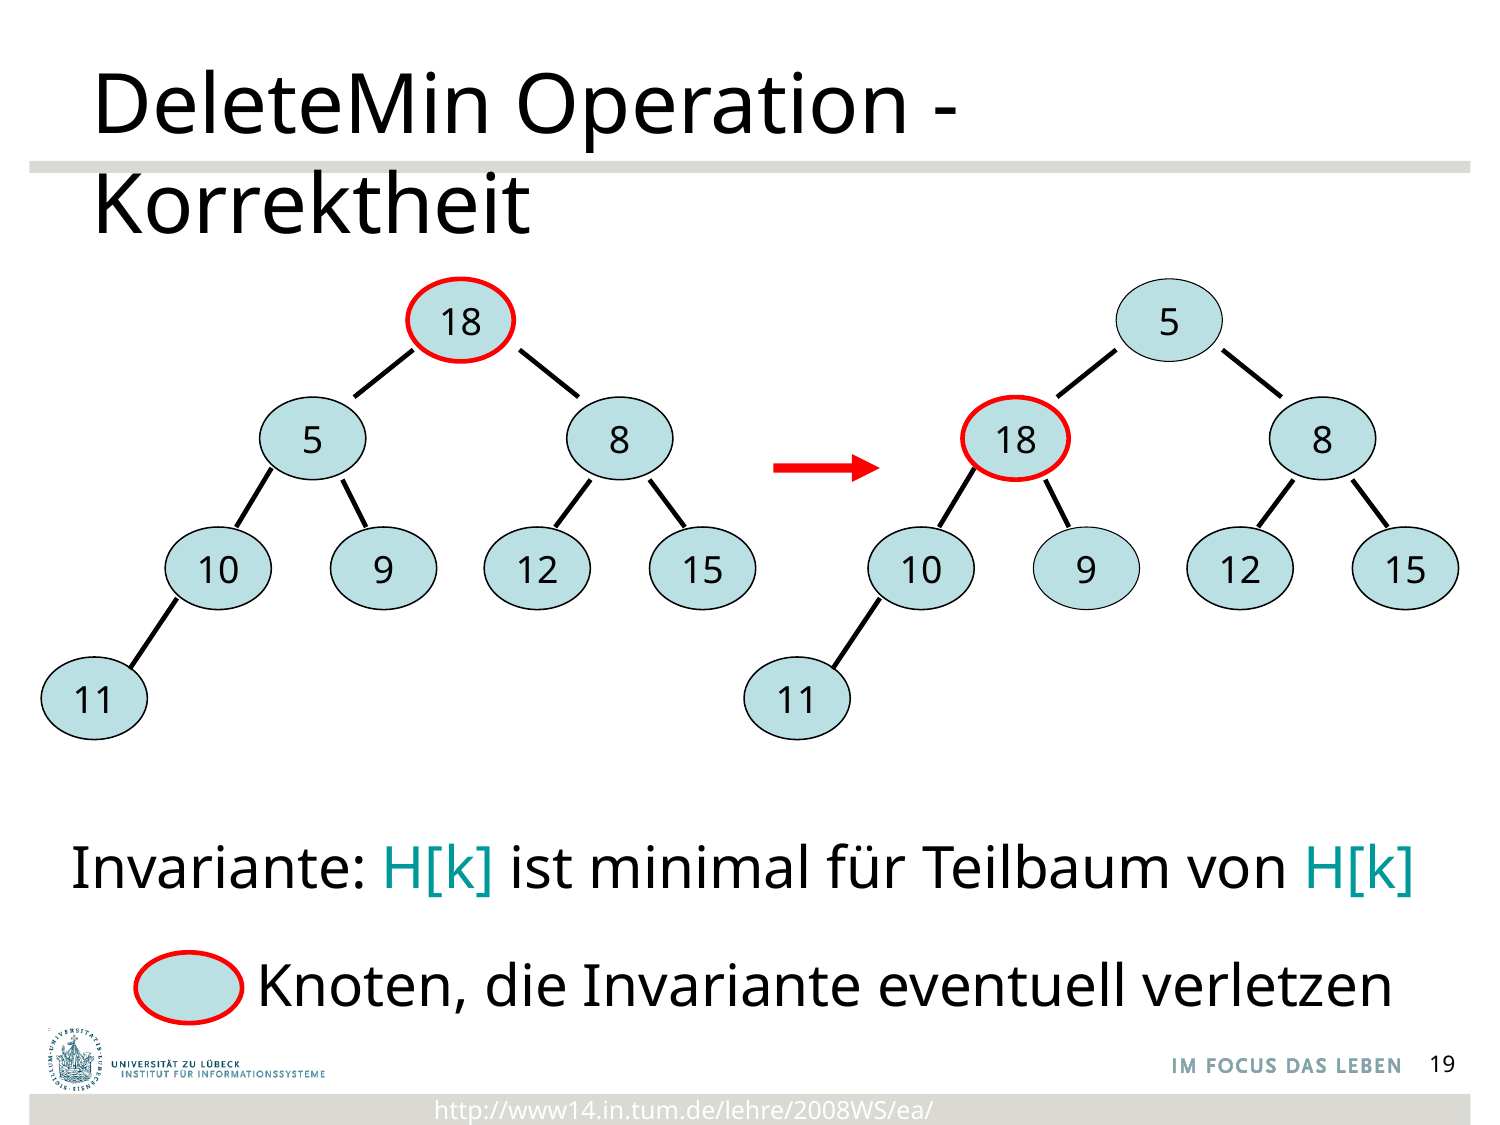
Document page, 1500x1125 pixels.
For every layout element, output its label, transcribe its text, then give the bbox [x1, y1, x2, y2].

text_box [135, 952, 243, 1024]
text_box : Knoten, die Invariante eventuell verletzen [211, 940, 1425, 1026]
text_box 11 [744, 656, 851, 740]
text_box 15 [1352, 527, 1459, 610]
text_box 8 [566, 397, 673, 480]
text_box 18 [962, 397, 1069, 480]
text_box http://www14.in.tum.de/lehre/2008WS/ea/index.html.de [419, 1087, 1046, 1125]
picture [1173, 1058, 1305, 1073]
text_box 10 [165, 527, 272, 610]
text_box 8 [1269, 397, 1376, 480]
text_box 15 [649, 527, 756, 610]
text_box 10 [867, 527, 975, 610]
text_box 5 [1116, 278, 1223, 362]
text_box 5 [259, 397, 366, 480]
text_box 12 [484, 527, 591, 610]
text_box Invariante: H[k] ist minimal für Teilbaum von H[k] [56, 822, 1447, 908]
text_box 12 [1187, 527, 1294, 610]
title DeleteMin Operation - Korrektheit [76, 42, 1427, 231]
text_box 11 [41, 656, 148, 740]
text_box 18 [407, 278, 514, 362]
text_box [773, 461, 880, 475]
slide_number 19 [1305, 1050, 1471, 1083]
text_box 9 [1033, 527, 1140, 610]
text_box 9 [330, 527, 437, 610]
